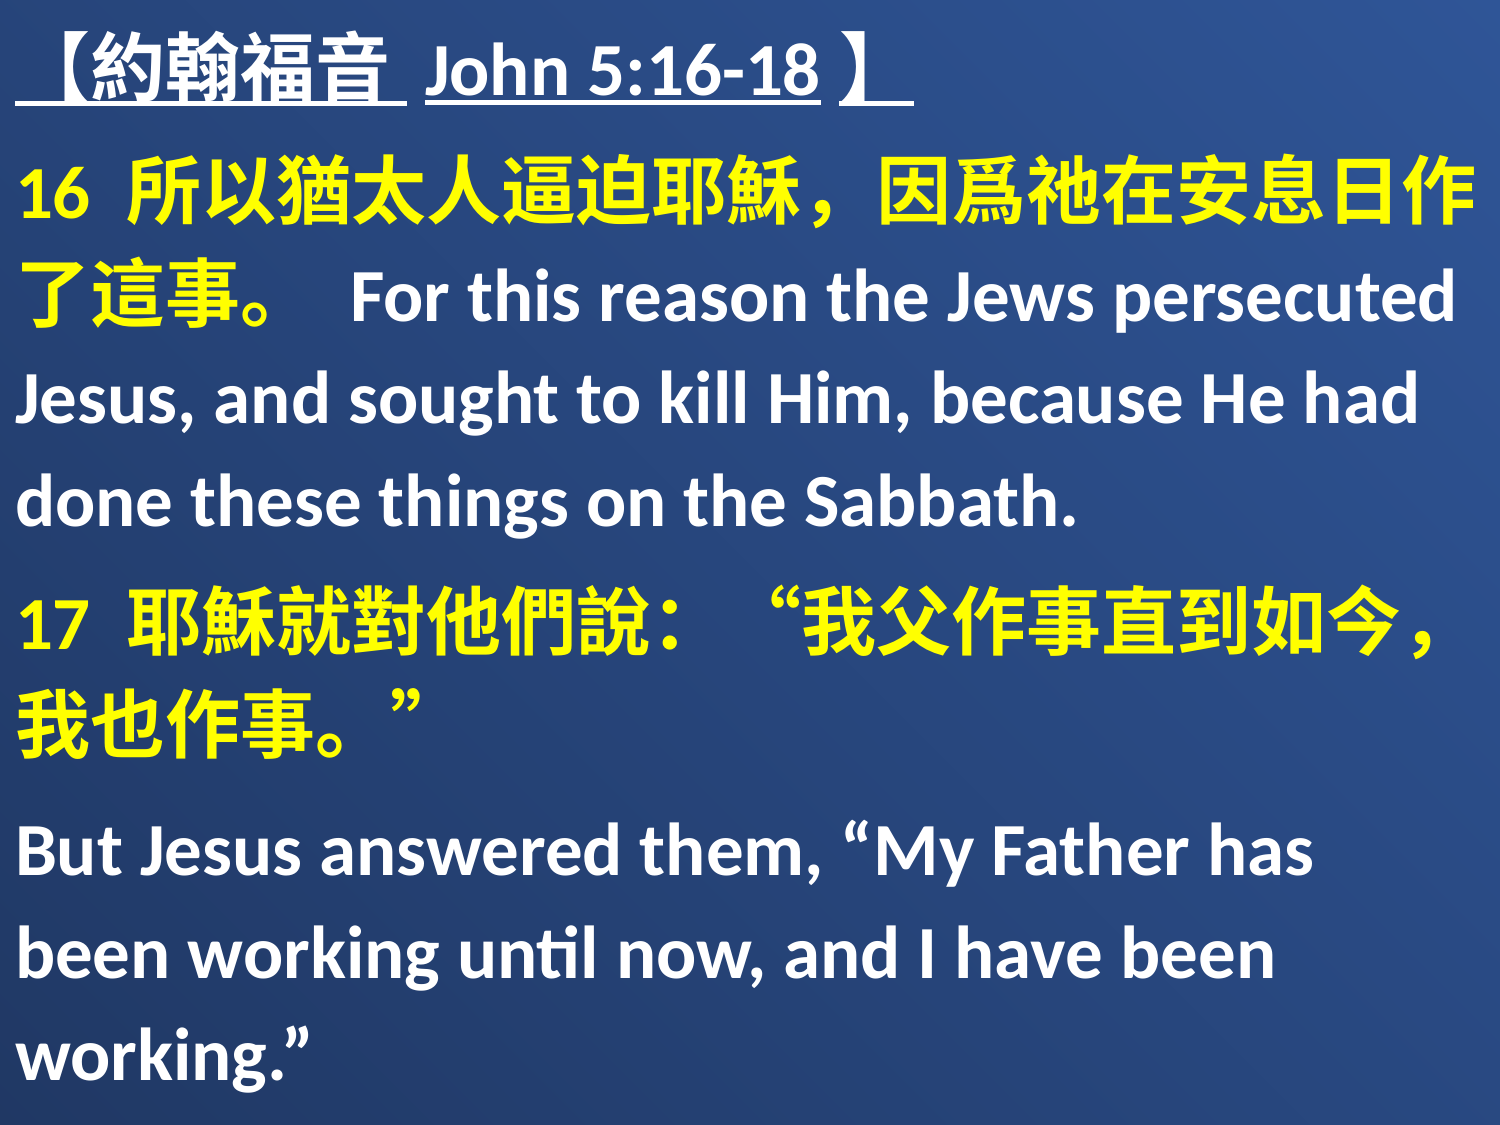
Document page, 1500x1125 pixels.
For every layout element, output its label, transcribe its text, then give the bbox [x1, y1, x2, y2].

subtitle 【約翰福音 John 5:16-18】 16 所以猶太人逼迫耶穌，因爲祂在安息日作了這事。 For this reason the Jews persecuted Jesus, and sought to kill Him, because He had done these things on the Sabbath. 17 耶穌就對他們說：“我父作事直到如今，我也作事。” But Jesus answered them, “My Father has been working until now, and I have been working.” [0, 0, 1500, 1125]
